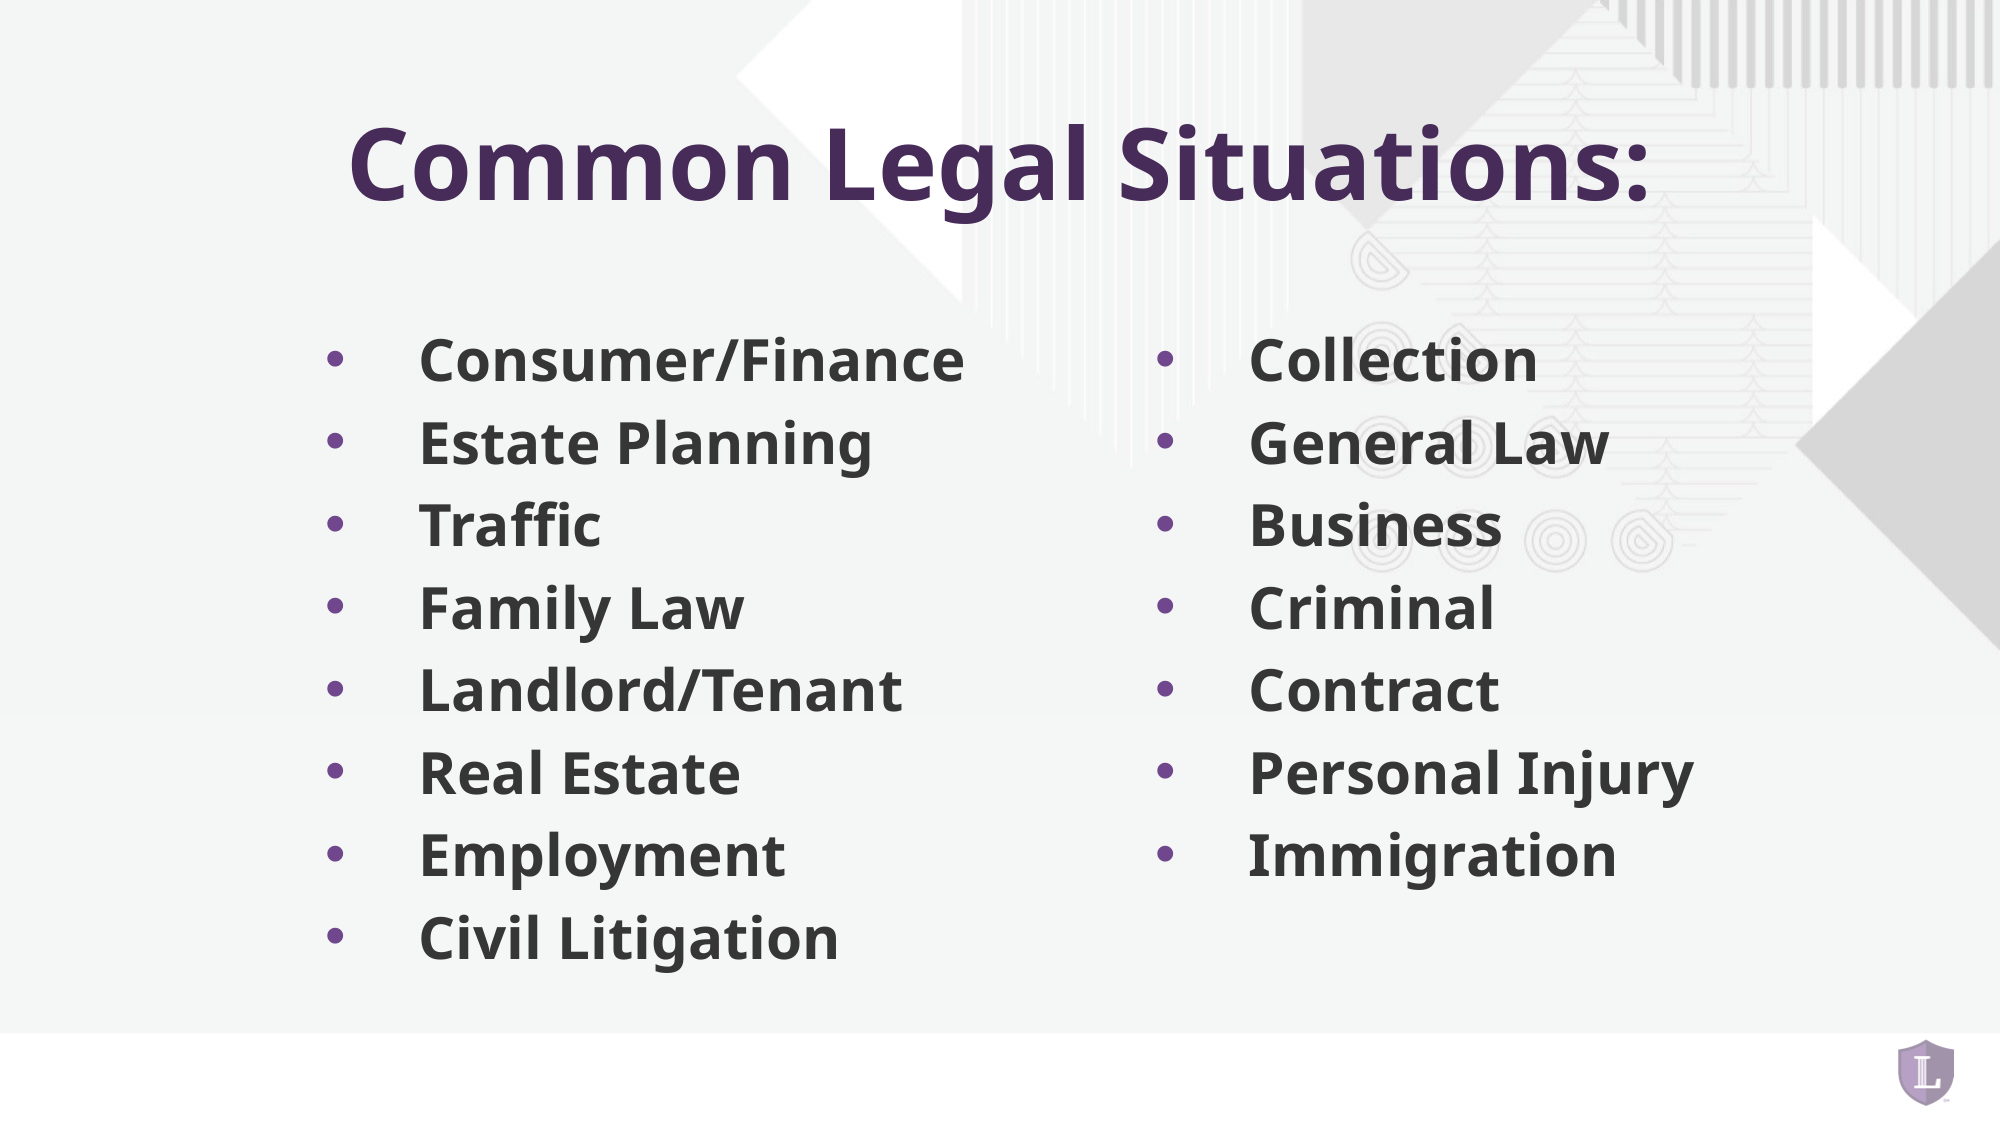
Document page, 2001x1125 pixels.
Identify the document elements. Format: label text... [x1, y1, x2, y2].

title Common Legal Situations: [137, 37, 1863, 300]
list Consumer/Finance Estate Planning Traffic Family Law Landlord/Tenant Real Estate Employment Civil Litigation Collection General Law Business Criminal Contract Personal Injury Immigration [310, 308, 2000, 933]
picture [0, 0, 2000, 717]
